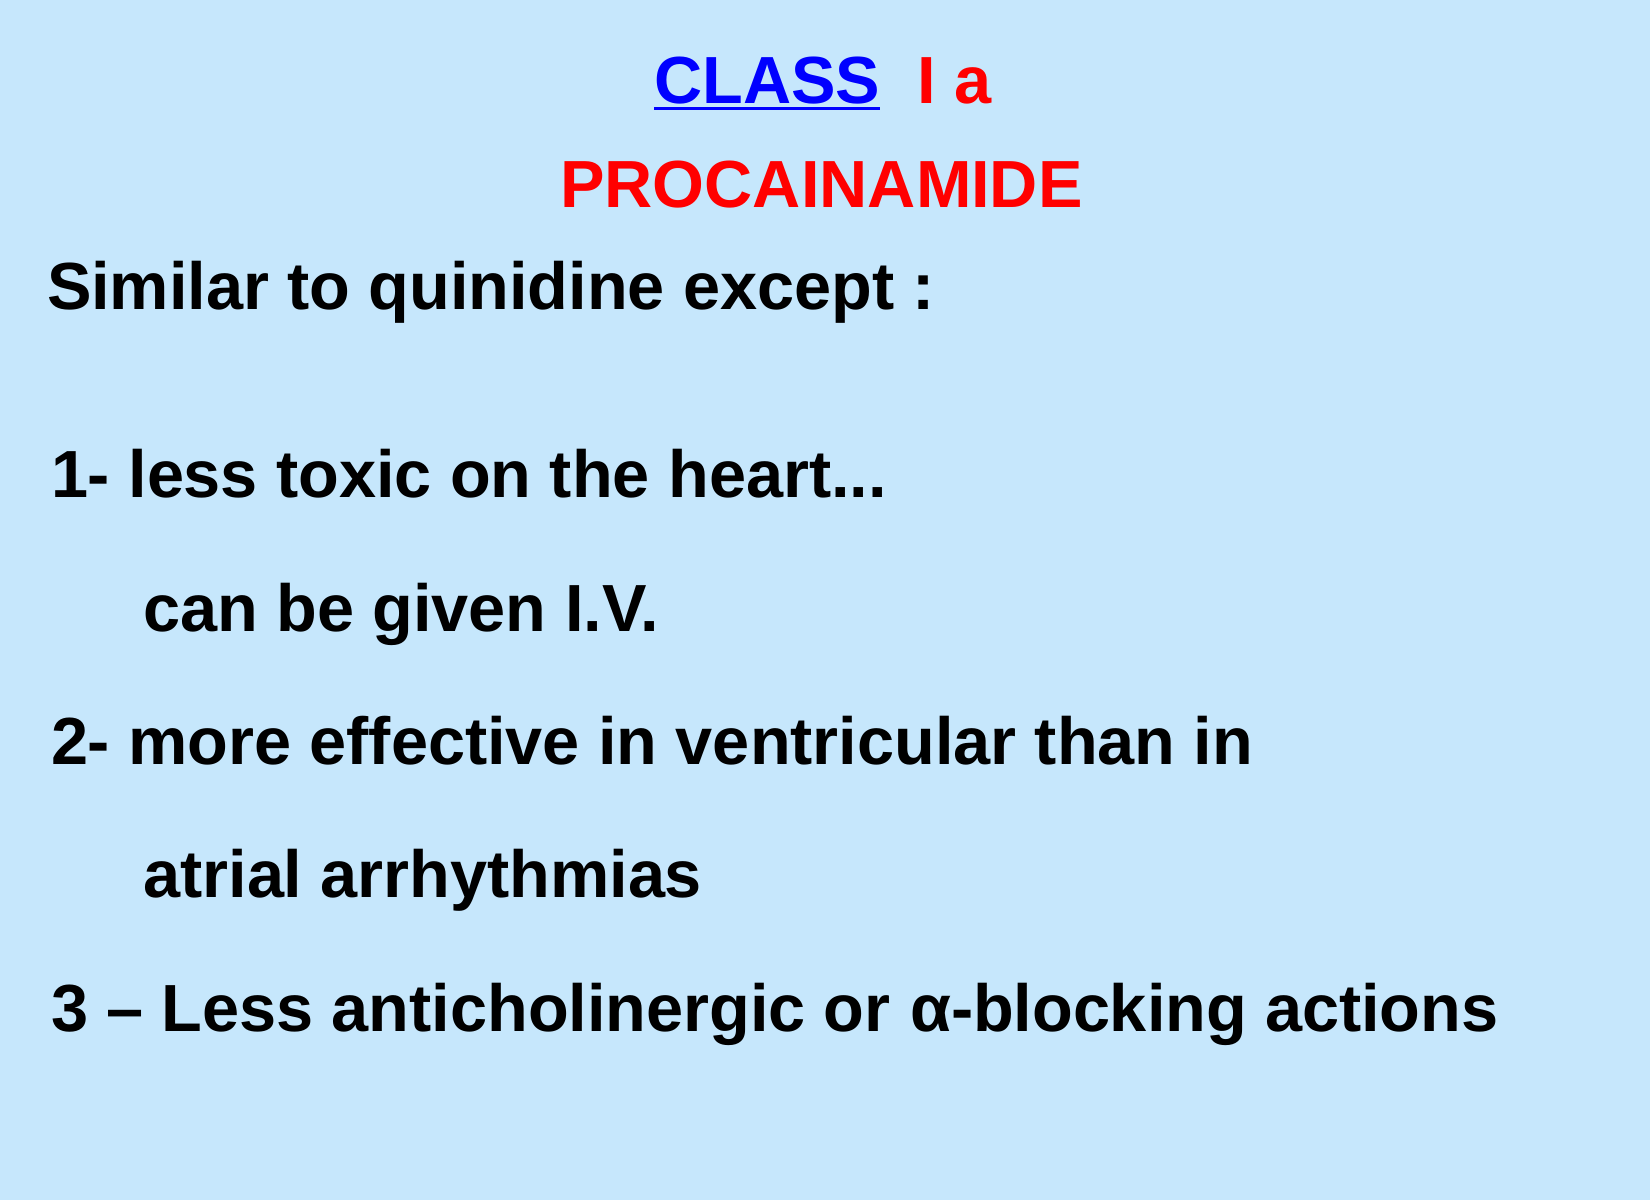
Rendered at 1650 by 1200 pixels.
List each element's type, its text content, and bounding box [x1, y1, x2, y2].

subtitle CLASS I a PROCAINAMIDE Similar to quinidine except : 1- less toxic on the heart... can be given I.V. 2- more effective in ventricular than in atrial arrhythmias 3 – Less anticholinergic or α-blocking actions [0, 37, 1648, 1200]
